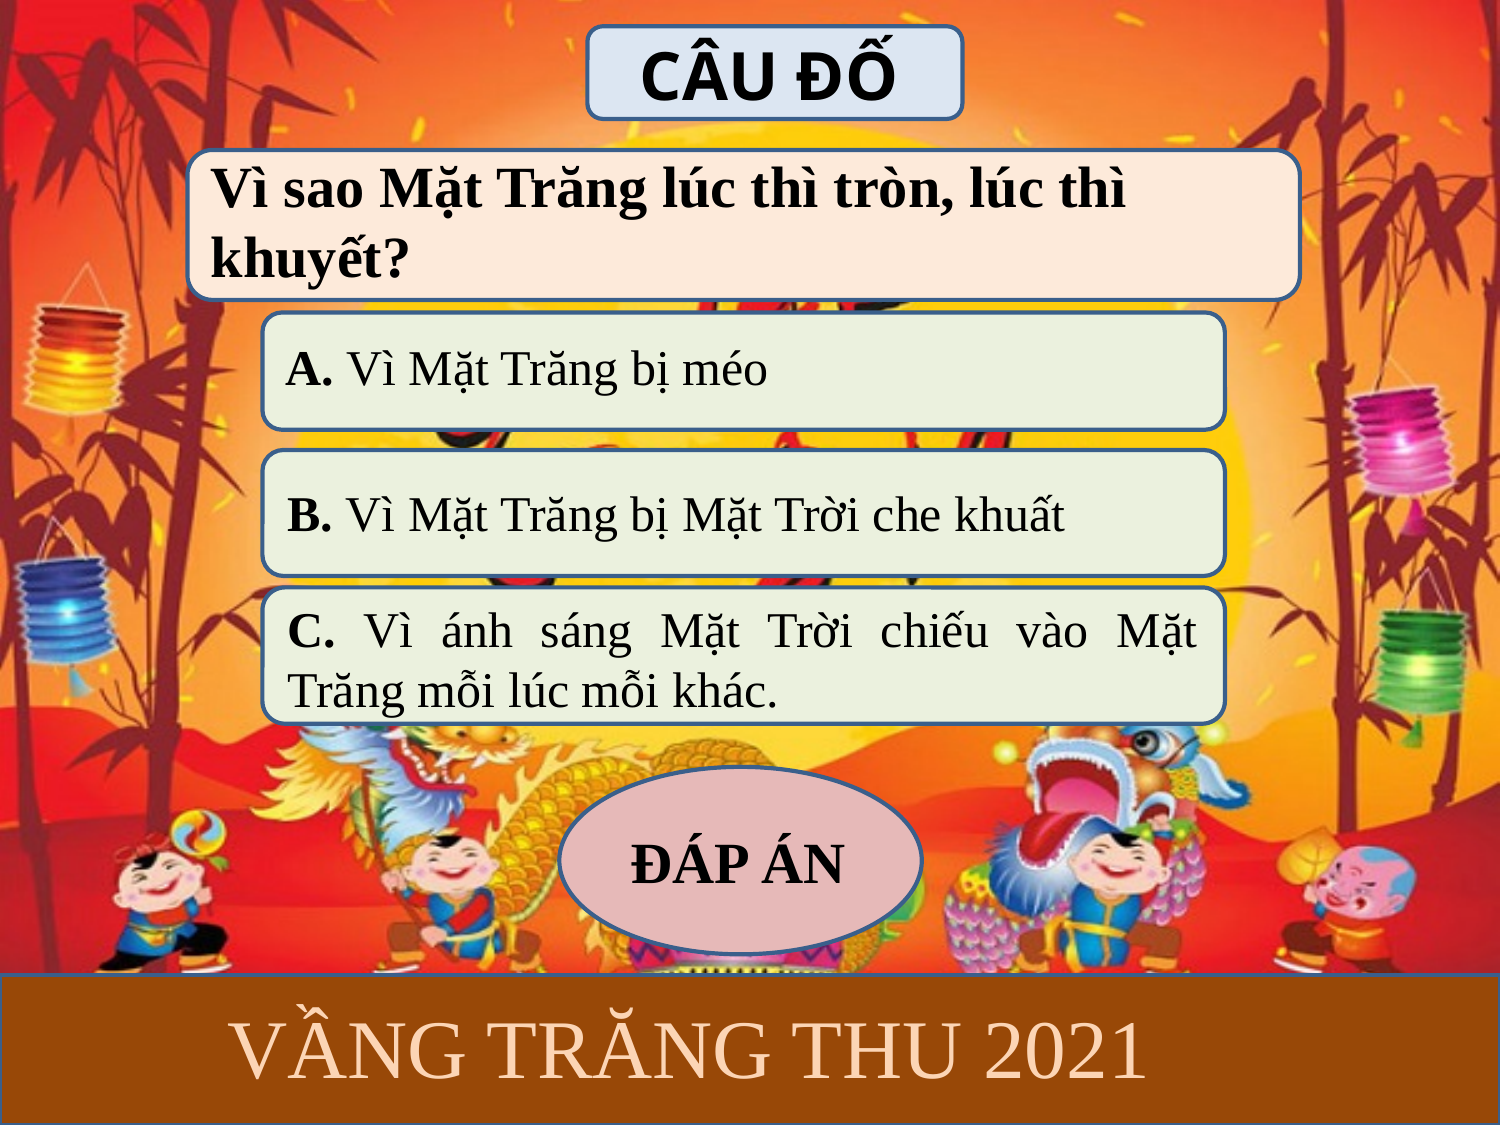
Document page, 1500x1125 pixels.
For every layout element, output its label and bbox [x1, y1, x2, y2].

text_box [0, 974, 1500, 1125]
picture [0, 0, 1500, 974]
text_box [559, 766, 922, 955]
